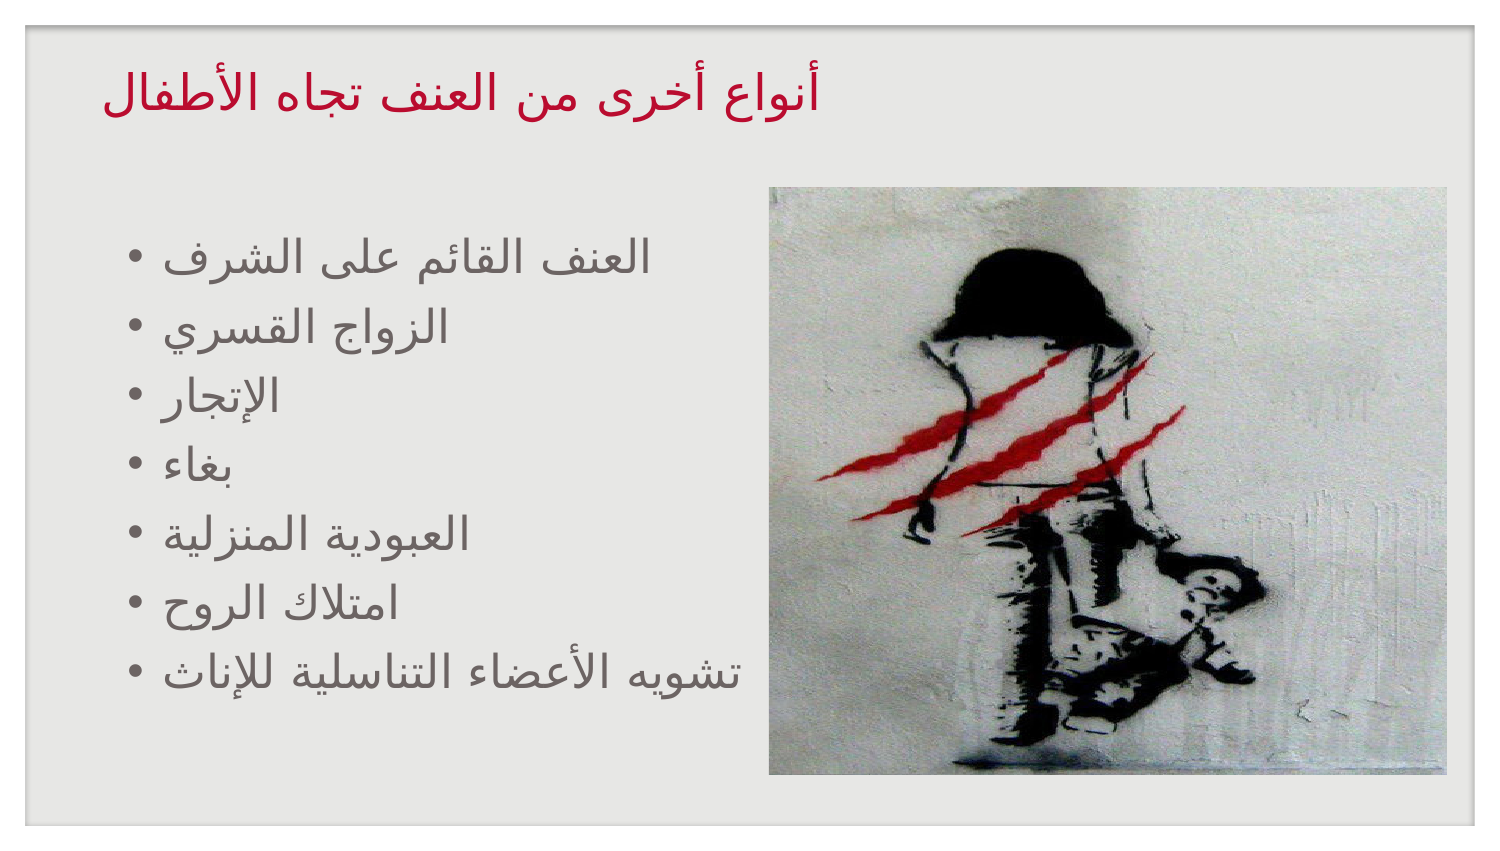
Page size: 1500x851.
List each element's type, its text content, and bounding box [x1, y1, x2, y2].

title أنواع أخرى من العنف تجاه الأطفال [85, 52, 1361, 129]
list العنف القائم على الشرف الزواج القسري الإتجار بغاء العبودية المنزلية امتلاك الروح تشويه الأعضاء التناسلية للإناث [112, 219, 763, 711]
picture [768, 187, 1448, 775]
